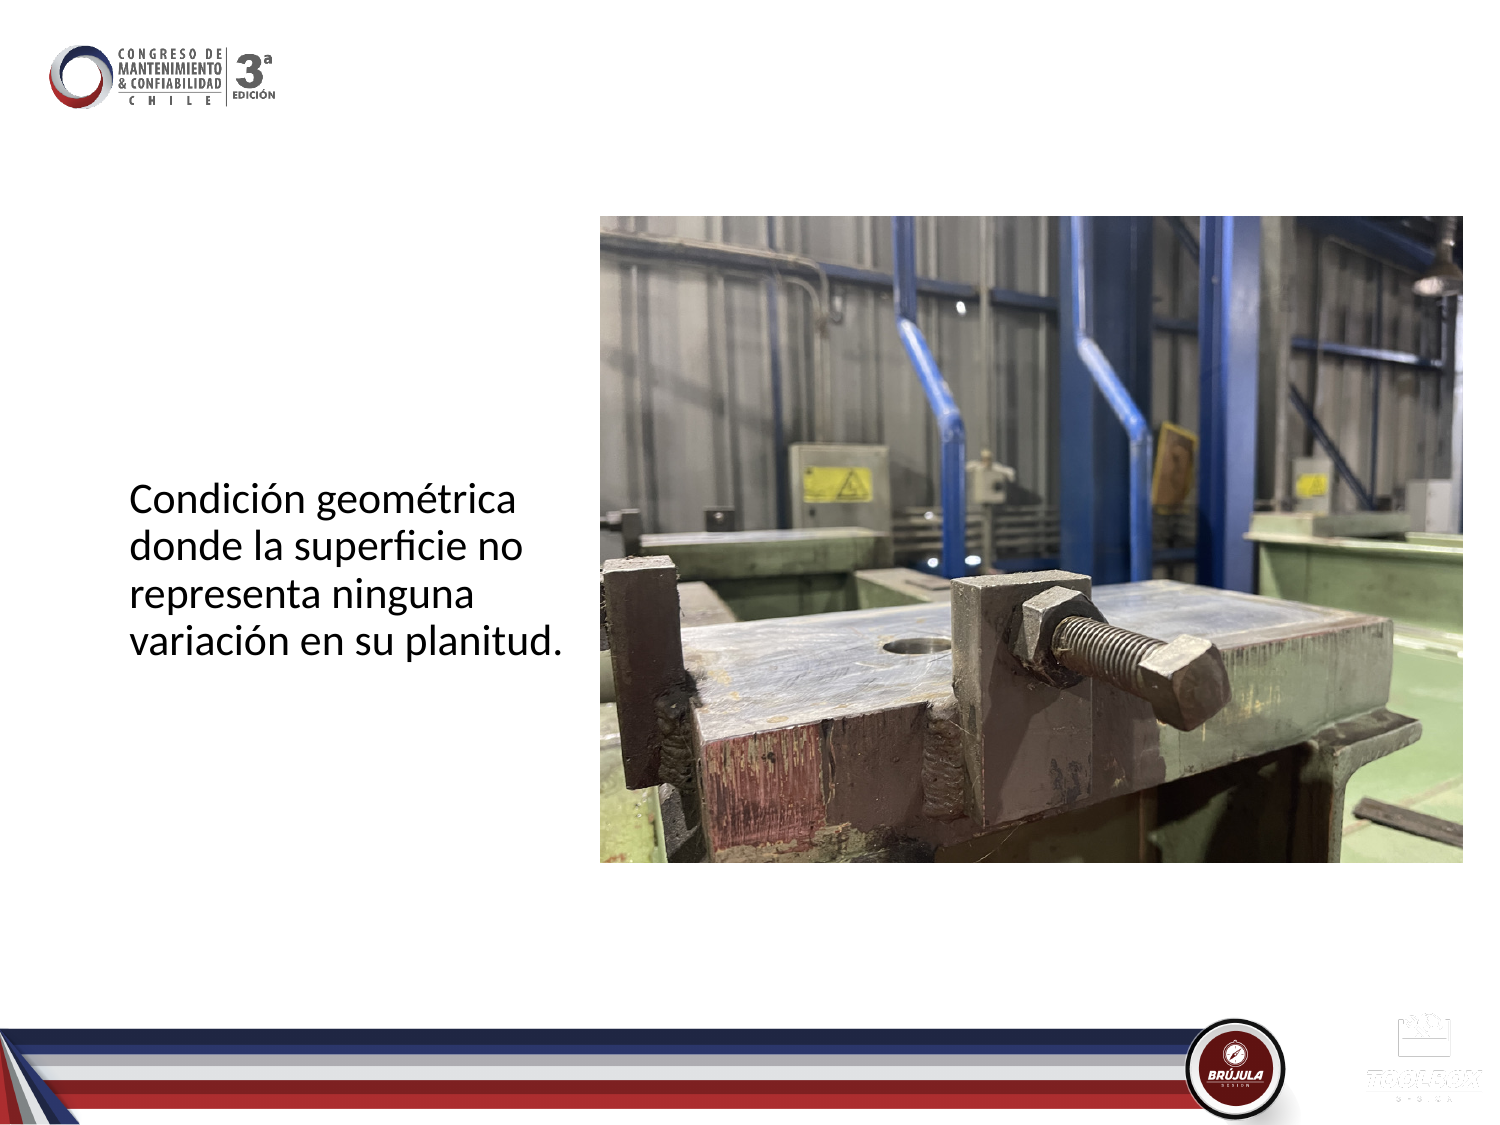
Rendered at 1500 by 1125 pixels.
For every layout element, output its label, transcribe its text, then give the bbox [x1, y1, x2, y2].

picture [1366, 1012, 1483, 1102]
picture [600, 216, 1463, 863]
picture [0, 975, 1301, 1125]
picture [49, 45, 275, 109]
text_box Condición geométrica donde la superficie no representa ninguna variación en su planitud. [114, 468, 600, 657]
